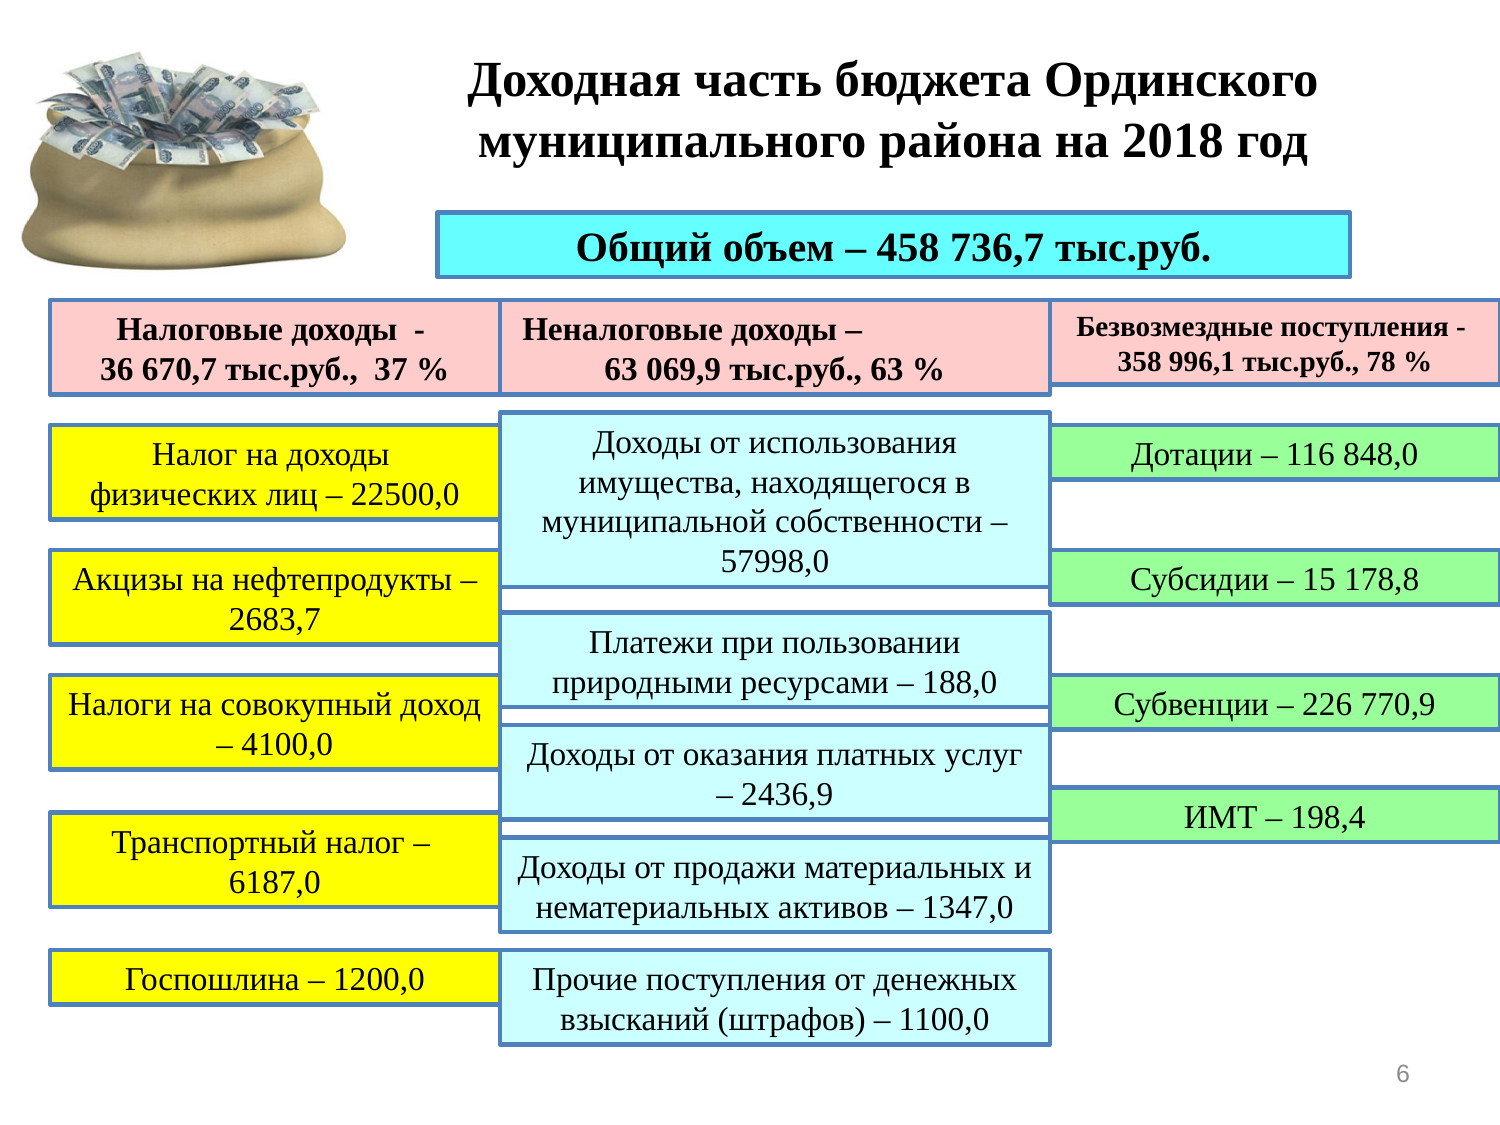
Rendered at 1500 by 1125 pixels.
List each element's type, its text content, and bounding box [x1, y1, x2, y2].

text_box Дотации – 116 848,0 [1048, 423, 1500, 482]
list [0, 49, 364, 273]
text_box Налог на доходы физических лиц – 22500,0 [48, 423, 502, 522]
text_box Прочие поступления от денежных взысканий (штрафов) – 1100,0 [498, 948, 1052, 1047]
text_box Налоговые доходы - 36 670,7 тыс.руб., 37 % [48, 298, 498, 397]
text_box Доходы от оказания платных услуг – 2436,9 [498, 723, 1052, 822]
text_box Платежи при пользовании природными ресурсами – 188,0 [498, 610, 1052, 709]
text_box Транспортный налог – 6187,0 [48, 810, 502, 909]
text_box Безвозмездные поступления - 358 996,1 тыс.руб., 78 % [1052, 298, 1500, 387]
text_box Субвенции – 226 770,9 [1048, 673, 1500, 732]
text_box Общий объем – 458 736,7 тыс.руб. [435, 210, 1352, 279]
text_box Неналоговые доходы – 63 069,9 тыс.руб., 63 % [498, 298, 1052, 397]
title Доходная часть бюджета Ординского муниципального района на 2018 год [324, 37, 1463, 175]
text_box Субсидии – 15 178,8 [1048, 548, 1500, 607]
text_box Доходы от продажи материальных и нематериальных активов – 1347,0 [498, 835, 1052, 934]
text_box Госпошлина – 1200,0 [48, 948, 498, 1007]
text_box Налоги на совокупный доход – 4100,0 [48, 673, 502, 772]
text_box Акцизы на нефтепродукты – 2683,7 [48, 548, 502, 647]
slide_number 6 [1074, 1042, 1425, 1103]
text_box Доходы от использования имущества, находящегося в муниципальной собственности – 57998,0 [498, 410, 1052, 589]
text_box ИМТ – 198,4 [1048, 785, 1500, 844]
